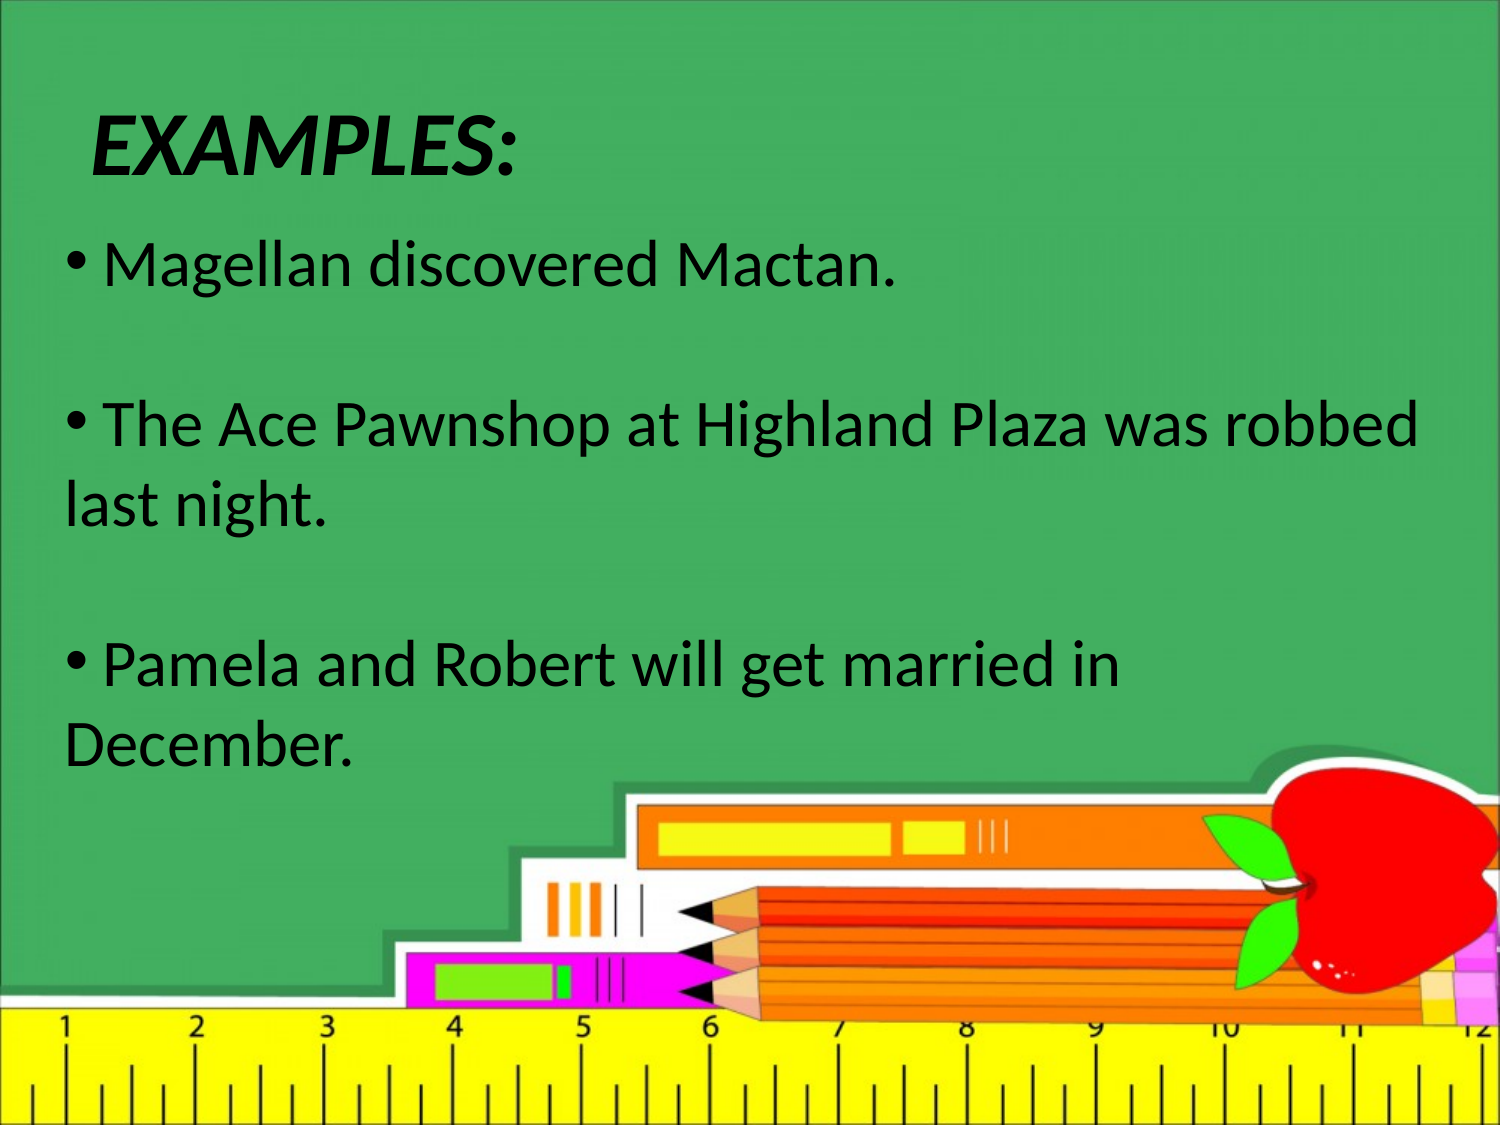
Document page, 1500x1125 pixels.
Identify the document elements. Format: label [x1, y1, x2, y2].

list [0, 0, 1500, 1125]
